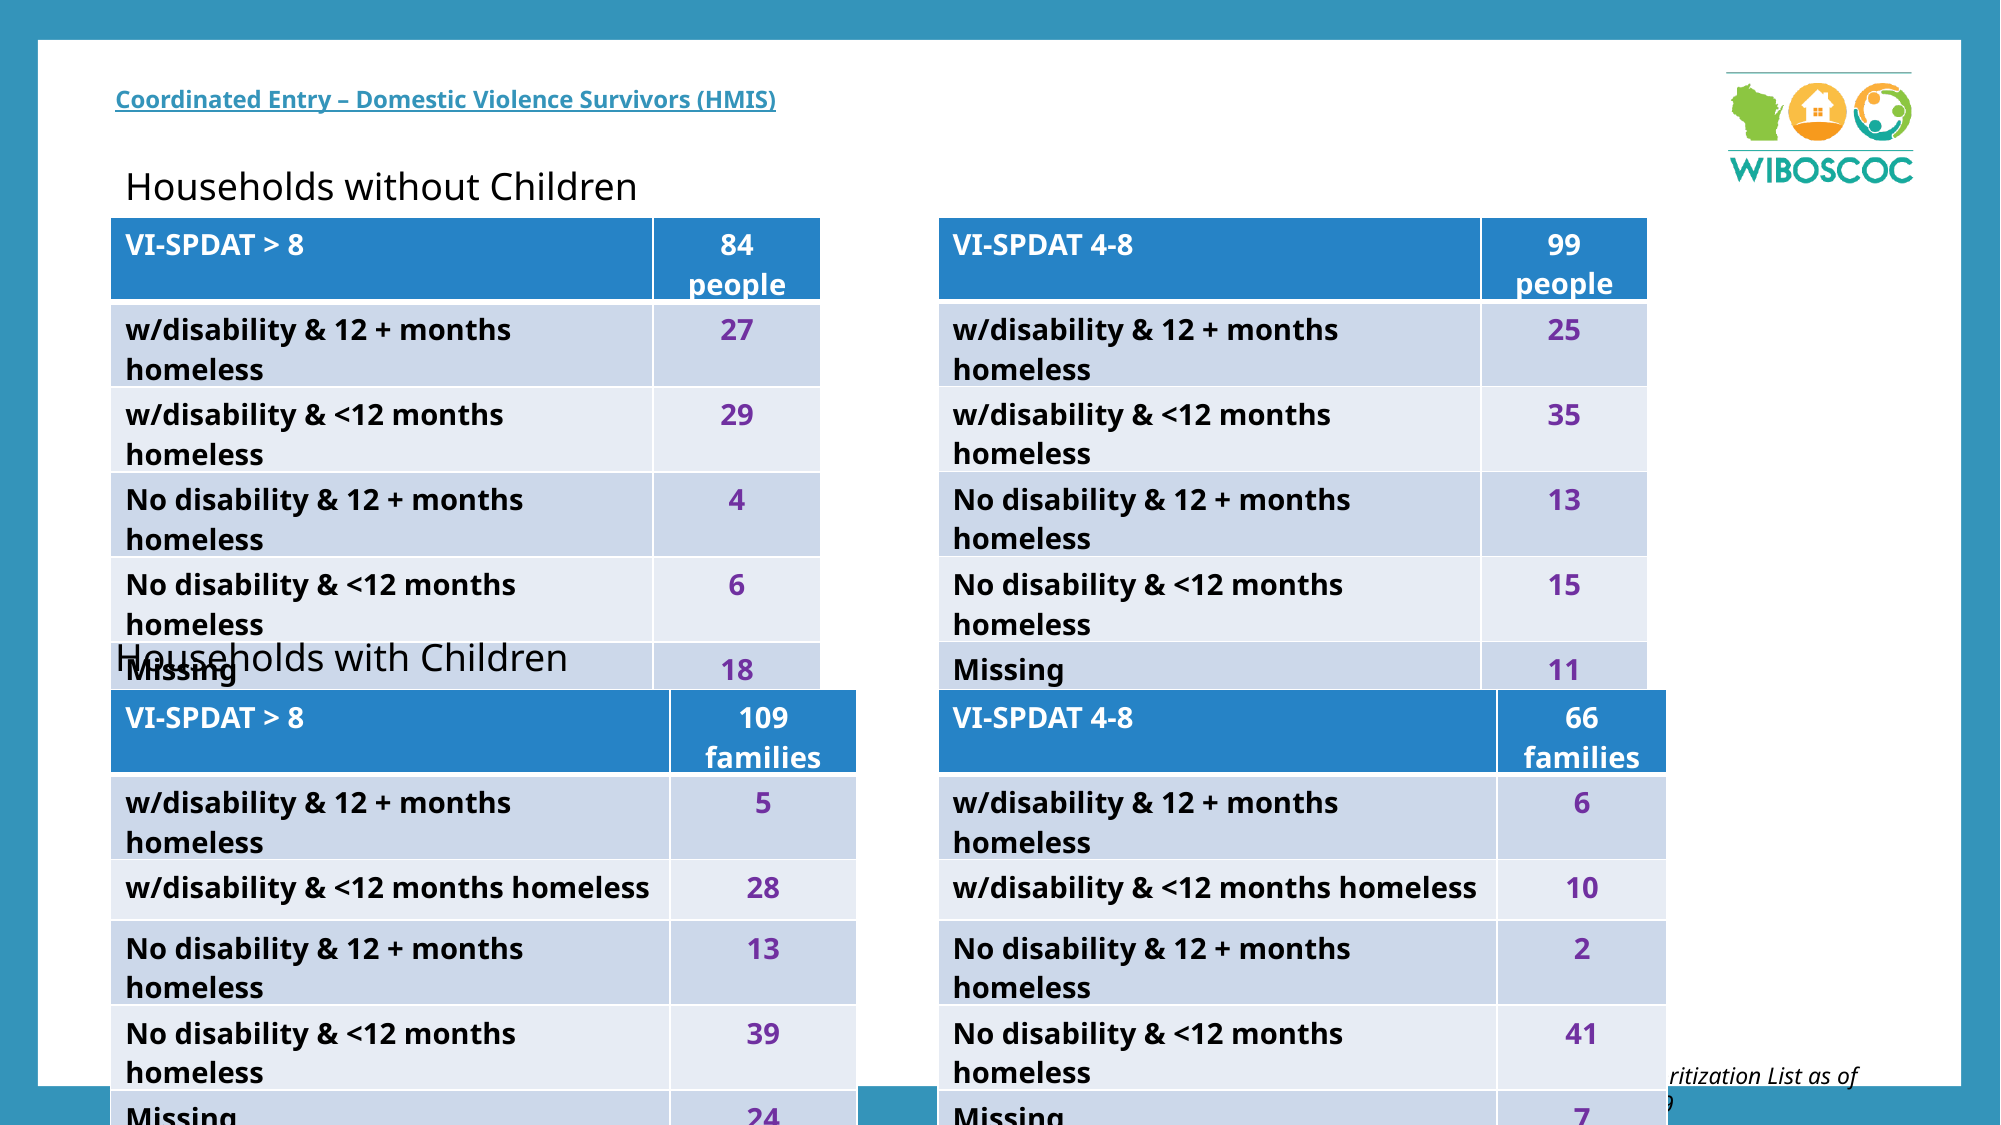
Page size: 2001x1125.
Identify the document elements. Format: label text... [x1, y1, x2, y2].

text_box Households without Children [110, 155, 658, 216]
table_cell 15 [1482, 557, 1647, 641]
table_header 66 families [1498, 690, 1666, 772]
table_cell w/disability & <12 months homeless [939, 387, 1480, 471]
table_cell 13 [1482, 472, 1647, 556]
table_cell 6 [1498, 777, 1666, 859]
table_cell w/disability & 12 + months homeless [939, 777, 1496, 859]
table_cell No disability & <12 months homeless [111, 1006, 669, 1089]
table_cell w/disability & <12 months homeless [939, 860, 1496, 919]
text_box Households with Children [100, 626, 649, 686]
table_header VI-SPDAT > 8 [111, 218, 652, 299]
table_cell 41 [1498, 1006, 1666, 1089]
table_cell 2 [1498, 921, 1666, 1004]
table_cell 29 [654, 388, 820, 471]
table_cell Missing [939, 1091, 1496, 1125]
table_header 84 people [654, 218, 820, 299]
table_cell No disability & <12 months homeless [939, 1006, 1496, 1089]
table_cell 18 [654, 643, 820, 689]
table_cell 4 [654, 473, 820, 556]
table_cell No disability & 12 + months homeless [939, 921, 1496, 1004]
table_cell 28 [671, 860, 856, 919]
table_header 109 families [671, 690, 856, 772]
picture [1718, 54, 1923, 206]
table_cell Missing [939, 642, 1480, 689]
table_cell 13 [671, 921, 856, 1004]
table_cell Missing [111, 643, 652, 689]
table_cell 10 [1498, 860, 1666, 919]
table_cell w/disability & 12 + months homeless [111, 305, 652, 386]
table_cell w/disability & 12 + months homeless [111, 777, 669, 859]
text_box HMIS Prioritization List as of 11/4/2019 [1668, 1054, 1946, 1125]
table_cell No disability & 12 + months homeless [939, 472, 1480, 556]
table_cell No disability & <12 months homeless [111, 558, 652, 641]
table_cell 27 [654, 305, 820, 386]
table_cell 11 [1482, 642, 1647, 689]
table_cell w/disability & <12 months homeless [111, 860, 669, 919]
table_cell w/disability & <12 months homeless [111, 388, 652, 471]
table_header VI-SPDAT > 8 [111, 690, 669, 772]
table_header VI-SPDAT 4-8 [939, 690, 1496, 772]
table_cell No disability & 12 + months homeless [111, 473, 652, 556]
table_cell w/disability & 12 + months homeless [939, 304, 1480, 386]
table_cell 5 [671, 777, 856, 859]
table_cell 25 [1482, 304, 1647, 386]
title Coordinated Entry – Domestic Violence Survivors (HMIS) [100, 79, 1631, 155]
table_cell 24 [671, 1091, 856, 1125]
table_cell No disability & 12 + months homeless [111, 921, 669, 1004]
table_cell No disability & <12 months homeless [939, 557, 1480, 641]
table_cell 7 [1498, 1091, 1666, 1125]
table_header 99 people [1482, 218, 1647, 299]
table_cell 6 [654, 558, 820, 641]
table_header VI-SPDAT 4-8 [939, 218, 1480, 299]
table_cell Missing [111, 1091, 669, 1125]
table_cell 39 [671, 1006, 856, 1089]
table_cell 35 [1482, 387, 1647, 471]
